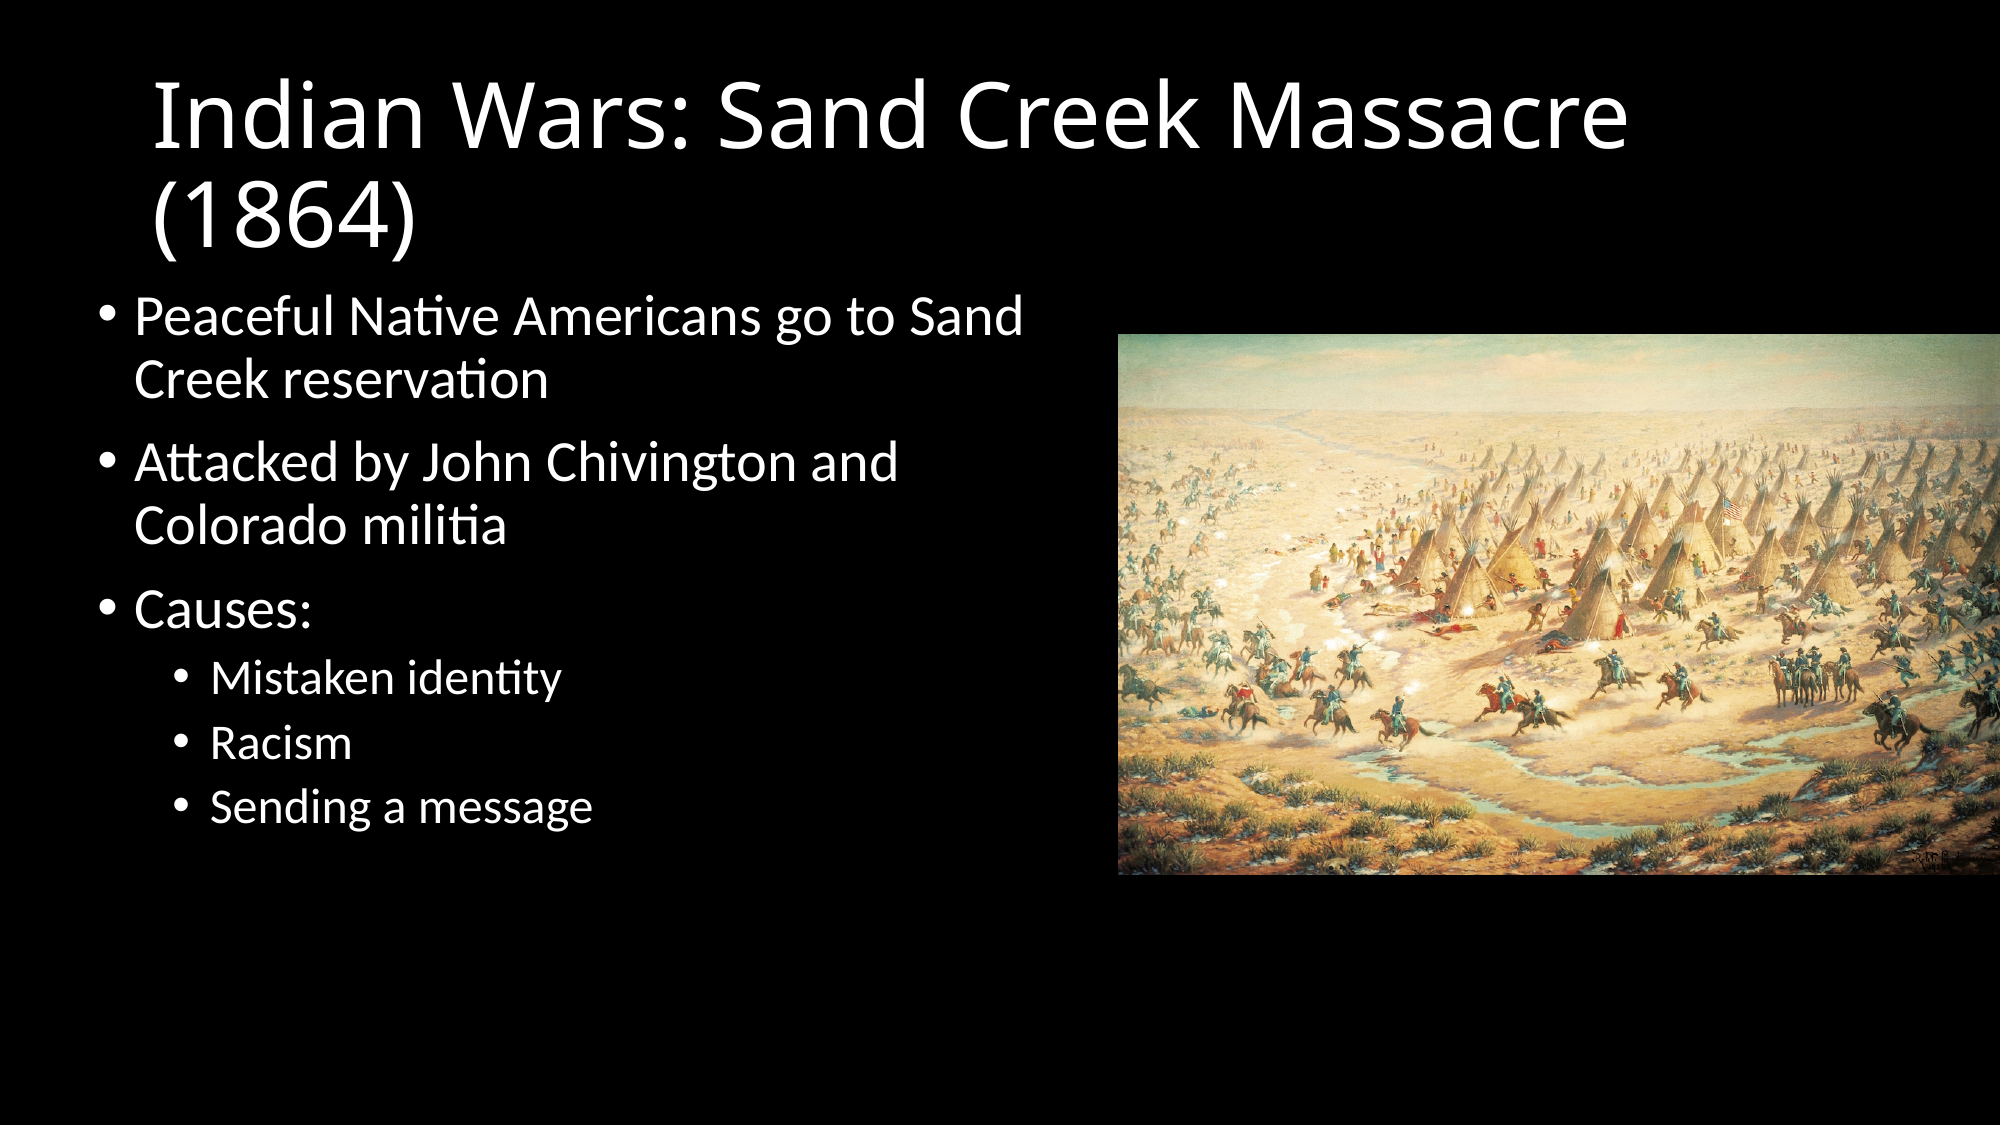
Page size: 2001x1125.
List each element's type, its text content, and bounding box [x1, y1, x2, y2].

title Indian Wars: Sand Creek Massacre (1864) [137, 59, 1863, 278]
picture [1118, 334, 2000, 875]
list Peaceful Native Americans go to Sand Creek reservation Attacked by John Chivington and Colorado militia Causes: Mistaken identity Racism Sending a message [82, 277, 1101, 1076]
